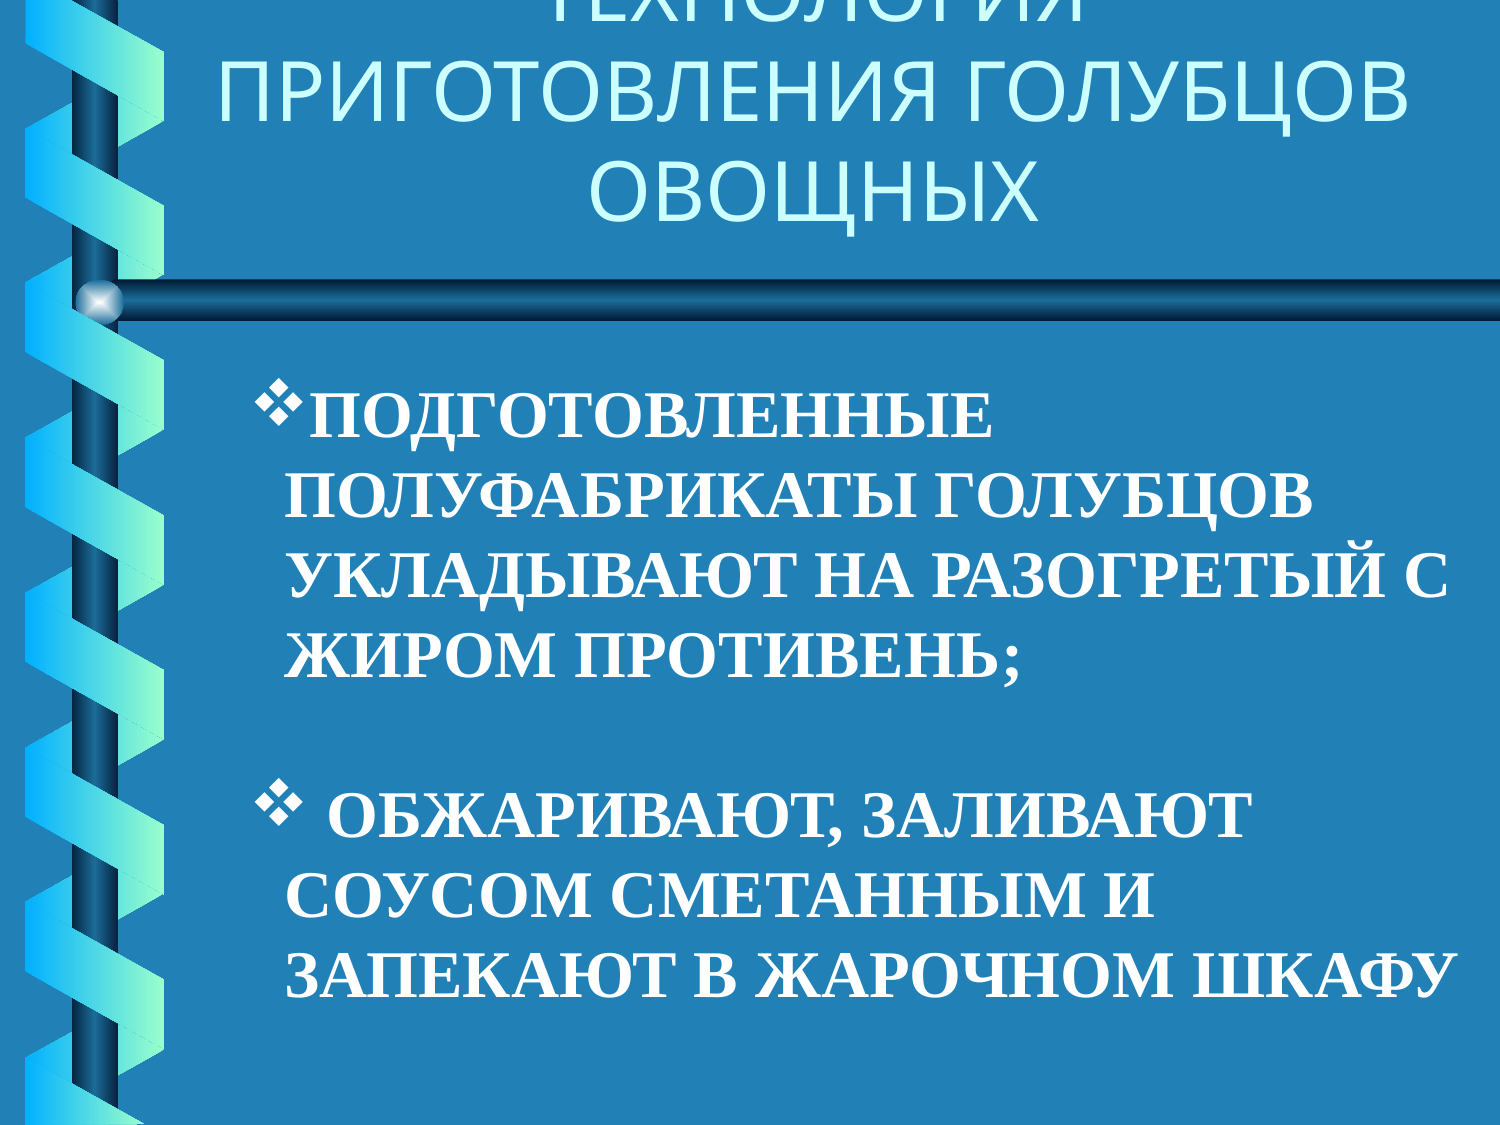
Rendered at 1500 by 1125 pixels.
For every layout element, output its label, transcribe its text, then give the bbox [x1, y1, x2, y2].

text_box ПОДГОТОВЛЕННЫЕ ПОЛУФАБРИКАТЫ ГОЛУБЦОВ УКЛАДЫВАЮТ НА РАЗОГРЕТЫЙ С ЖИРОМ ПРОТИВЕНЬ; ОБЖАРИВАЮТ, ЗАЛИВАЮТ СОУСОМ СМЕТАННЫМ И ЗАПЕКАЮТ В ЖАРОЧНОМ ШКАФУ [234, 363, 1500, 1018]
title ТЕХНОЛОГИЯ ПРИГОТОВЛЕНИЯ ГОЛУБЦОВ ОВОЩНЫХ [175, 58, 1452, 247]
